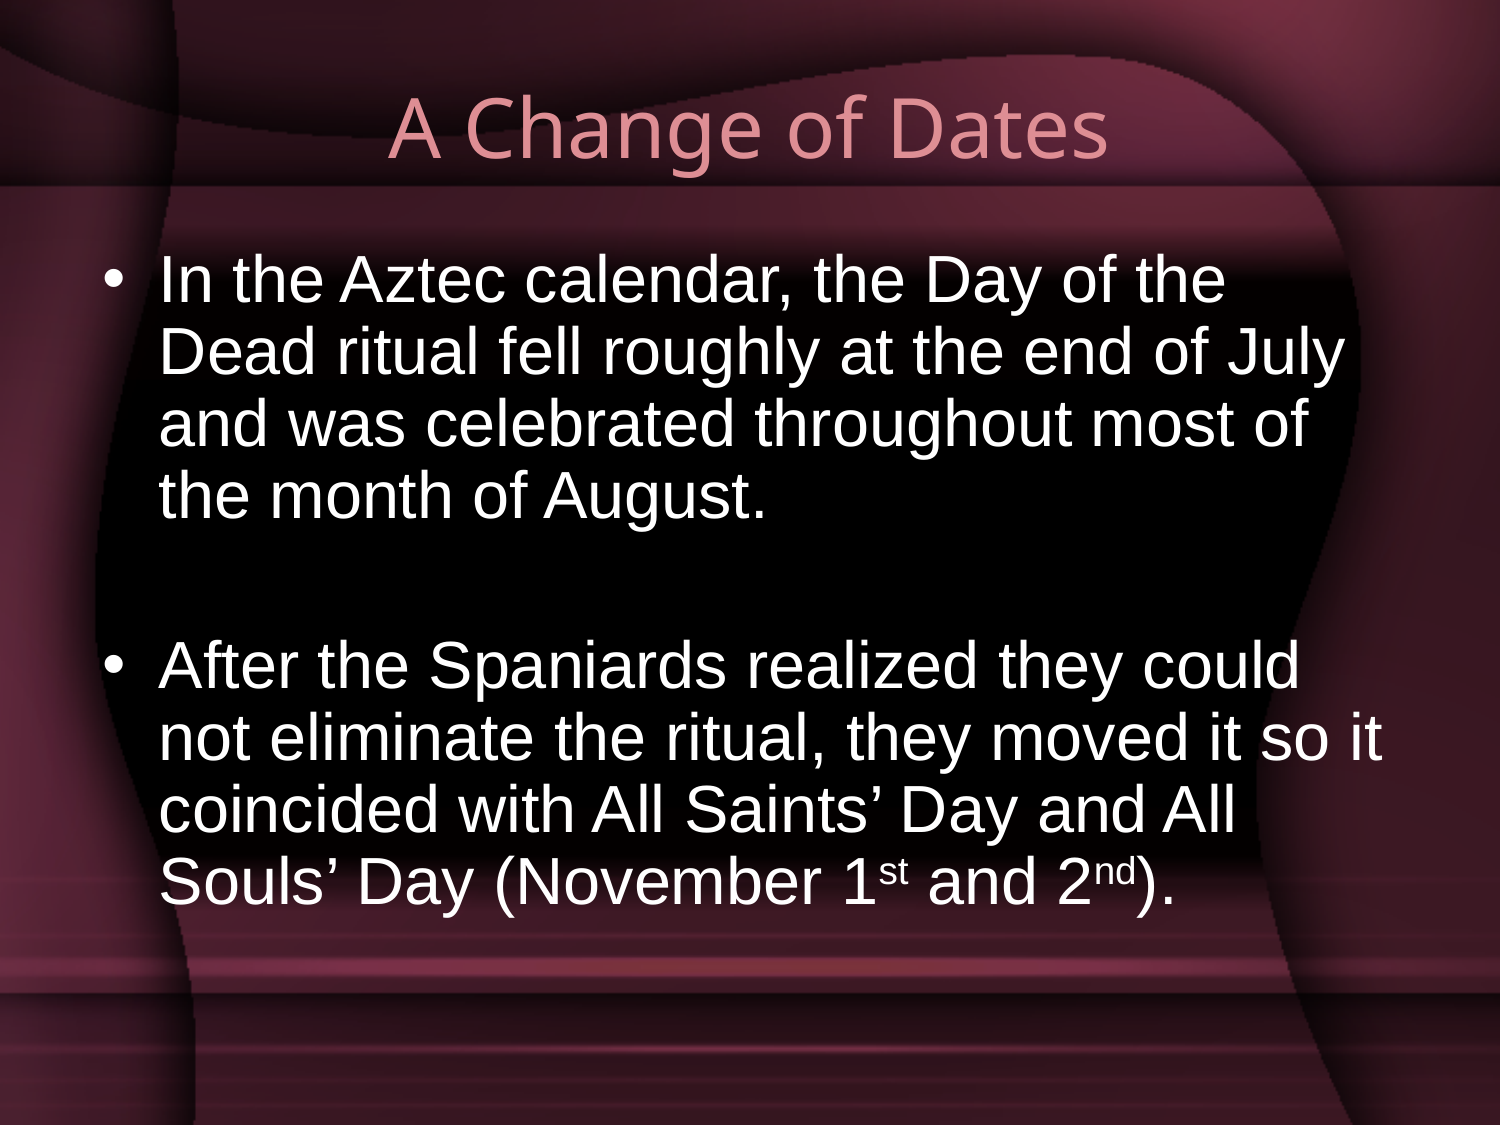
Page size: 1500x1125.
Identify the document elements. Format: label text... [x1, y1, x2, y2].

list In the Aztec calendar, the Day of the Dead ritual fell roughly at the end of July and was celebrated throughout most of the month of August. After the Spaniards realized they could not eliminate the ritual, they moved it so it coincided with All Saints’ Day and All Souls’ Day (November 1st and 2nd). [87, 237, 1413, 1013]
picture [0, 0, 1500, 1125]
title A Change of Dates [87, 17, 1413, 233]
